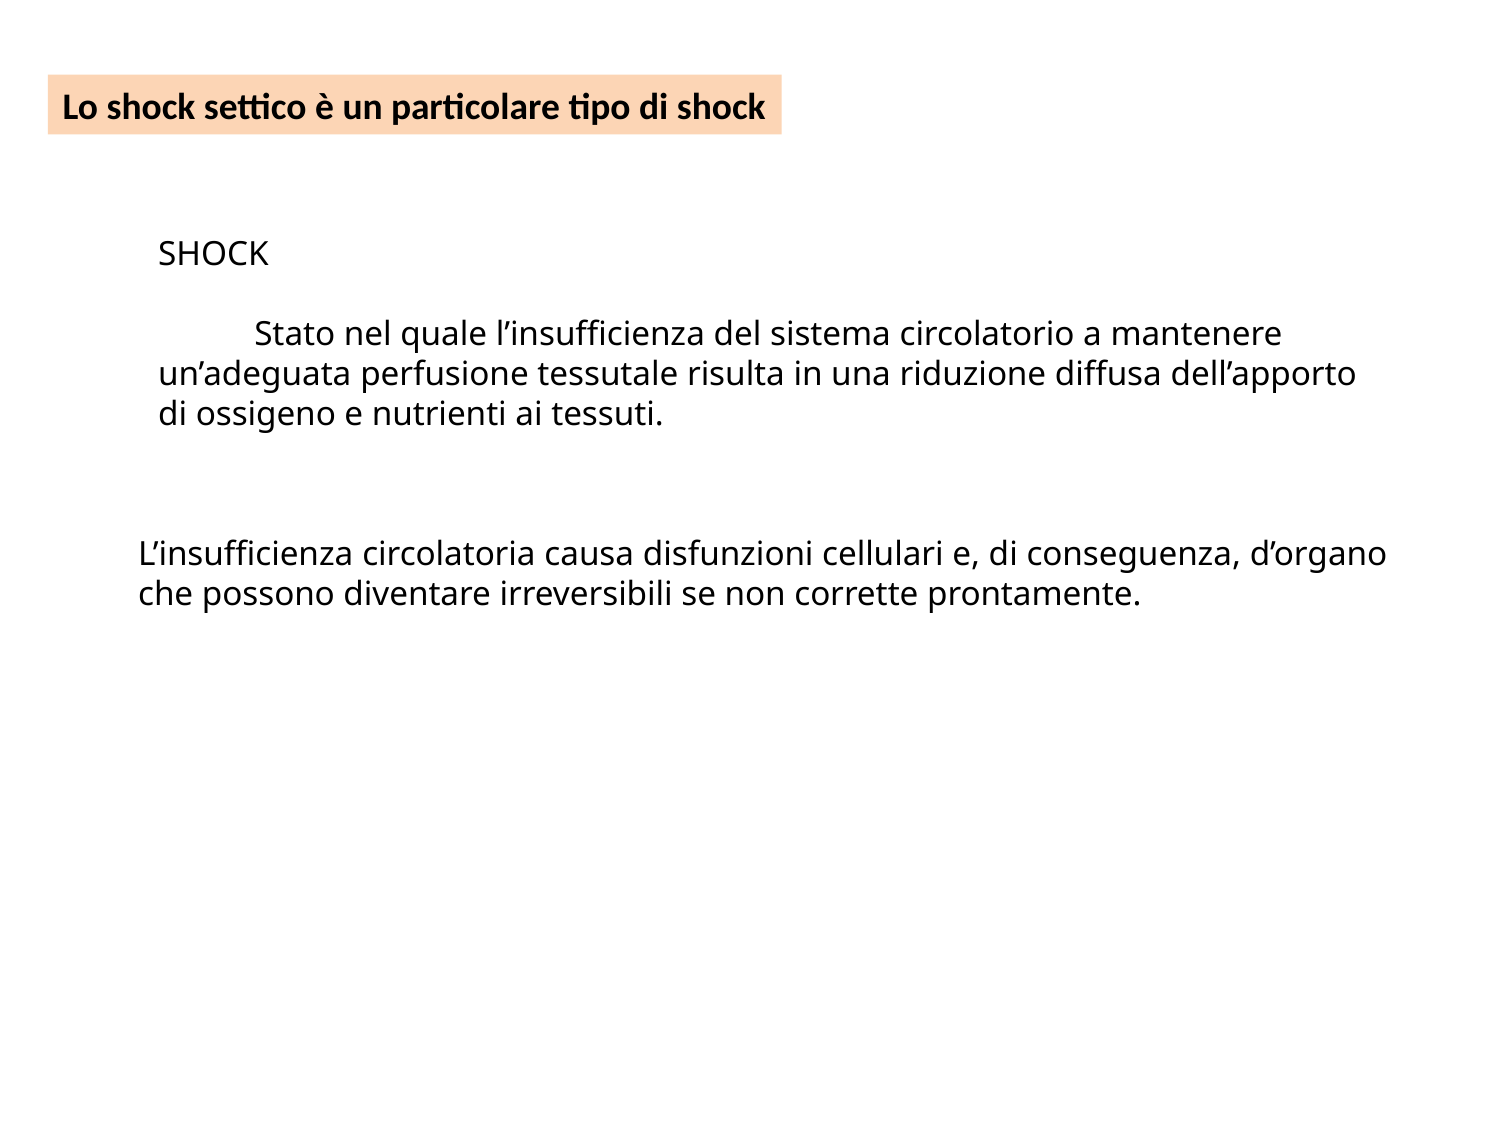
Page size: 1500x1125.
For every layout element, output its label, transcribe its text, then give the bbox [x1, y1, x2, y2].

text_box Lo shock settico è un particolare tipo di shock [47, 74, 782, 135]
text_box L’insufficienza circolatoria causa disfunzioni cellulari e, di conseguenza, d’organo che possono diventare irreversibili se non corrette prontamente. [123, 524, 1405, 620]
text_box SHOCK Stato nel quale l’insufficienza del sistema circolatorio a mantenere un’adeguata perfusione tessutale risulta in una riduzione diffusa dell’apporto di ossigeno e nutrienti ai tessuti. [143, 224, 1374, 440]
